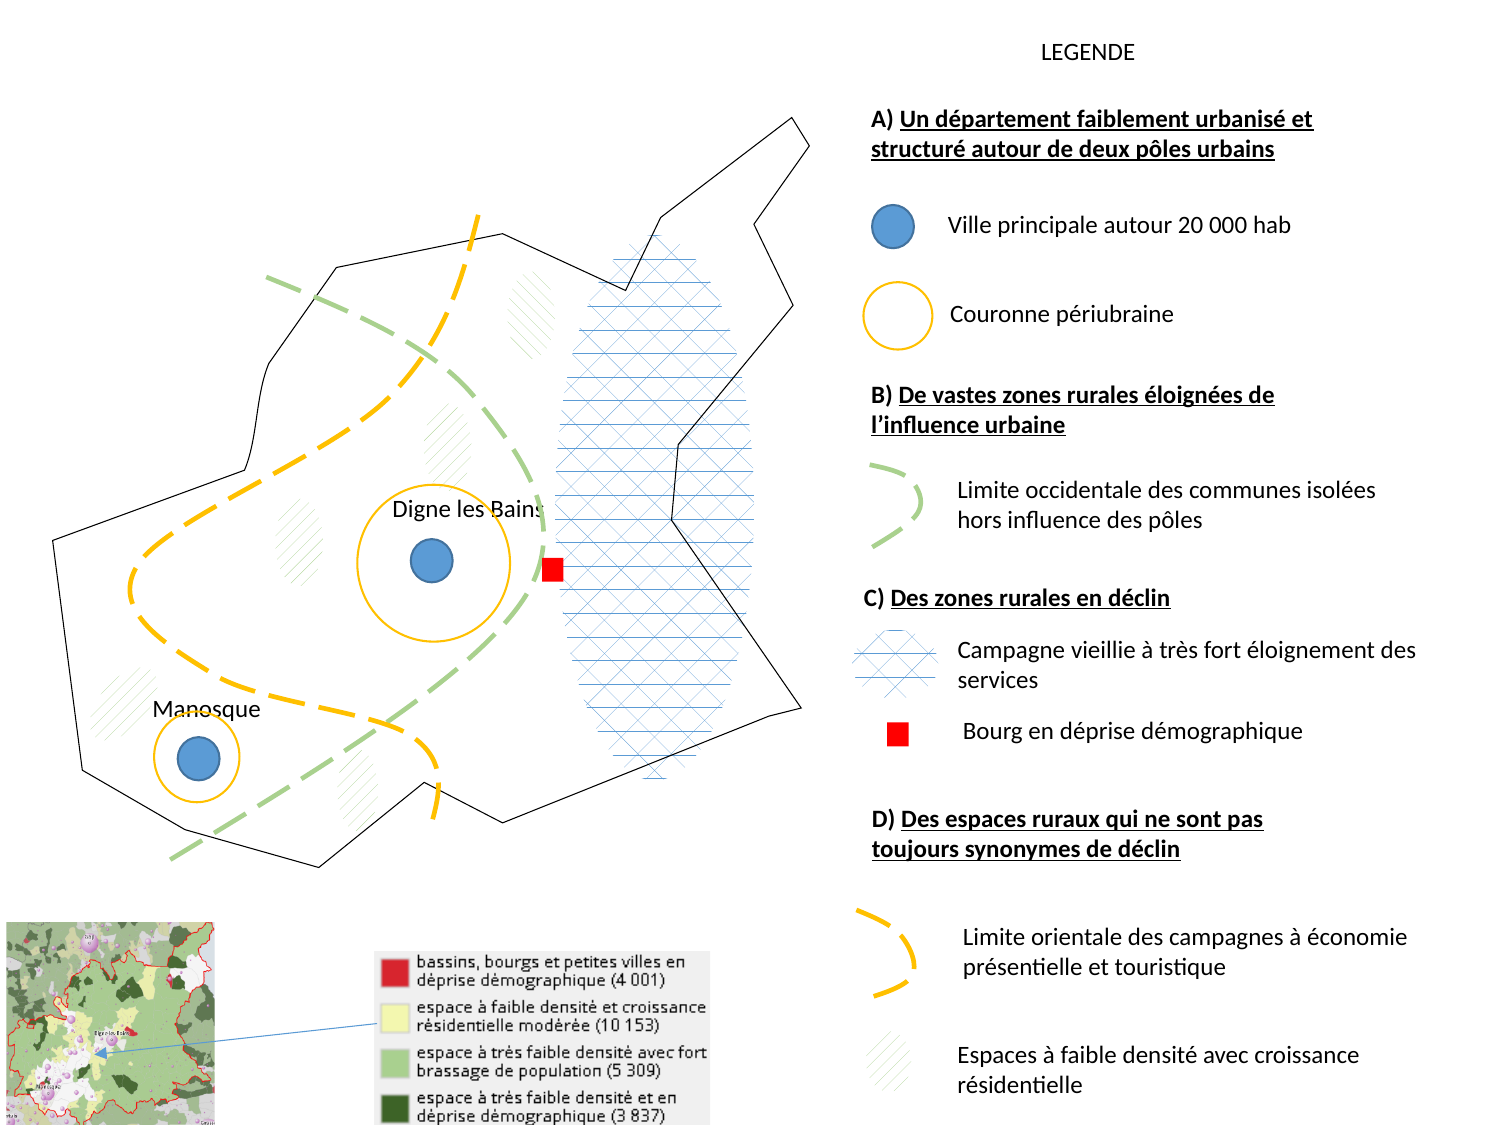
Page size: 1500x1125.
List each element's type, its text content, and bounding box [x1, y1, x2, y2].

text_box [274, 497, 325, 588]
text_box Digne les Bains [534, 484, 560, 530]
picture [374, 951, 711, 1125]
text_box [51, 473, 232, 824]
text_box Espaces à faible densité avec croissance résidentielle [942, 1031, 1438, 1106]
text_box [128, 214, 480, 826]
text_box Manosque [137, 685, 196, 731]
text_box [315, 239, 470, 351]
text_box [336, 748, 380, 833]
text_box [436, 116, 811, 825]
text_box [862, 281, 934, 351]
text_box [673, 371, 756, 624]
text_box [855, 908, 916, 1002]
text_box Limite orientale des campagnes à économie présentielle et touristique [948, 913, 1444, 988]
text_box [600, 234, 651, 288]
text_box [506, 270, 557, 361]
picture [6, 922, 215, 1125]
text_box [871, 203, 915, 250]
text_box [864, 1030, 913, 1093]
text_box Ville principale autour 20 000 hab [933, 201, 1308, 247]
text_box Campagne vieillie à très fort éloignement des services [942, 626, 1488, 702]
text_box Couronne périubraine [935, 290, 1190, 336]
text_box [869, 463, 922, 549]
text_box D) Des espaces ruraux qui ne sont pas toujours synonymes de déclin [857, 795, 1361, 871]
text_box C) Des zones rurales en déclin [849, 573, 1353, 619]
text_box LEGENDE [1026, 28, 1151, 73]
text_box Limite occidentale des communes isolées hors influence des pôles [942, 466, 1438, 542]
text_box [631, 744, 705, 782]
text_box [210, 725, 435, 869]
text_box [88, 666, 159, 742]
text_box [228, 276, 424, 497]
text_box Bourg en déprise démographique [948, 707, 1493, 752]
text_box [94, 1023, 377, 1055]
text_box [153, 710, 192, 799]
text_box [165, 668, 384, 863]
text_box A) Un département faiblement urbanisé et structuré autour de deux pôles urbains [856, 95, 1360, 170]
text_box B) De vastes zones rurales éloignées de l’influence urbaine [856, 370, 1360, 446]
text_box [541, 557, 564, 583]
text_box [851, 628, 940, 700]
text_box [443, 385, 545, 682]
text_box [886, 721, 910, 747]
